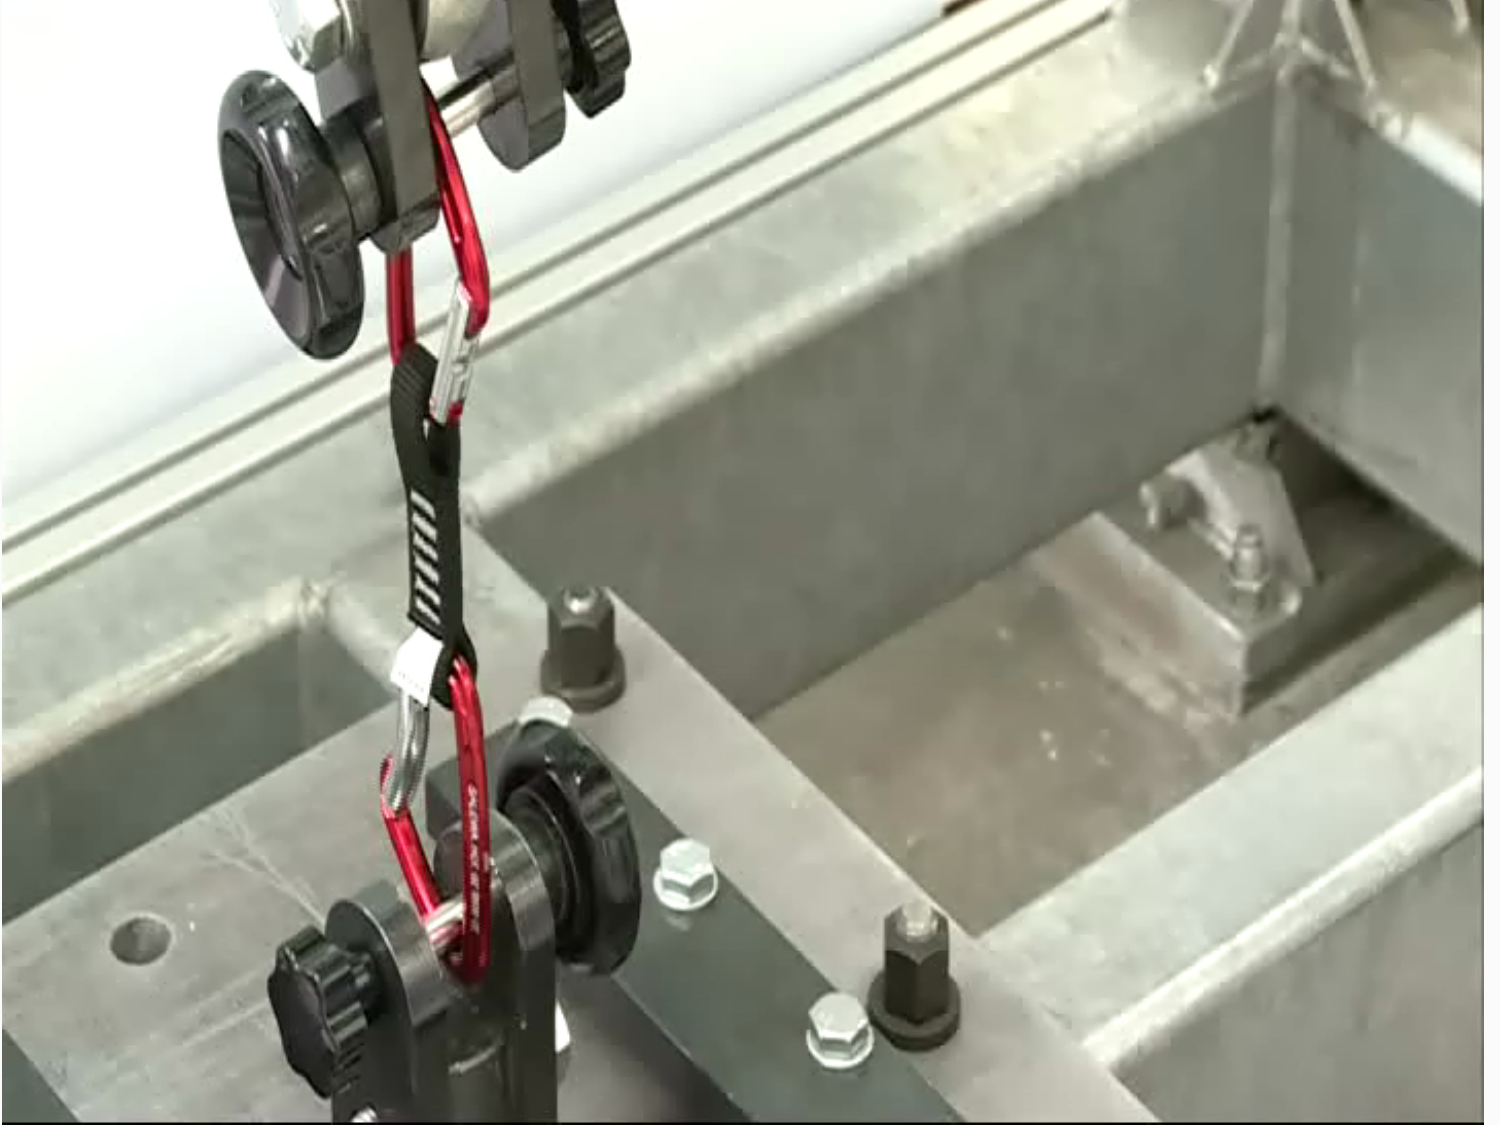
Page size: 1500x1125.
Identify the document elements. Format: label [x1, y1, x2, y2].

text_box [1, 0, 1485, 1125]
